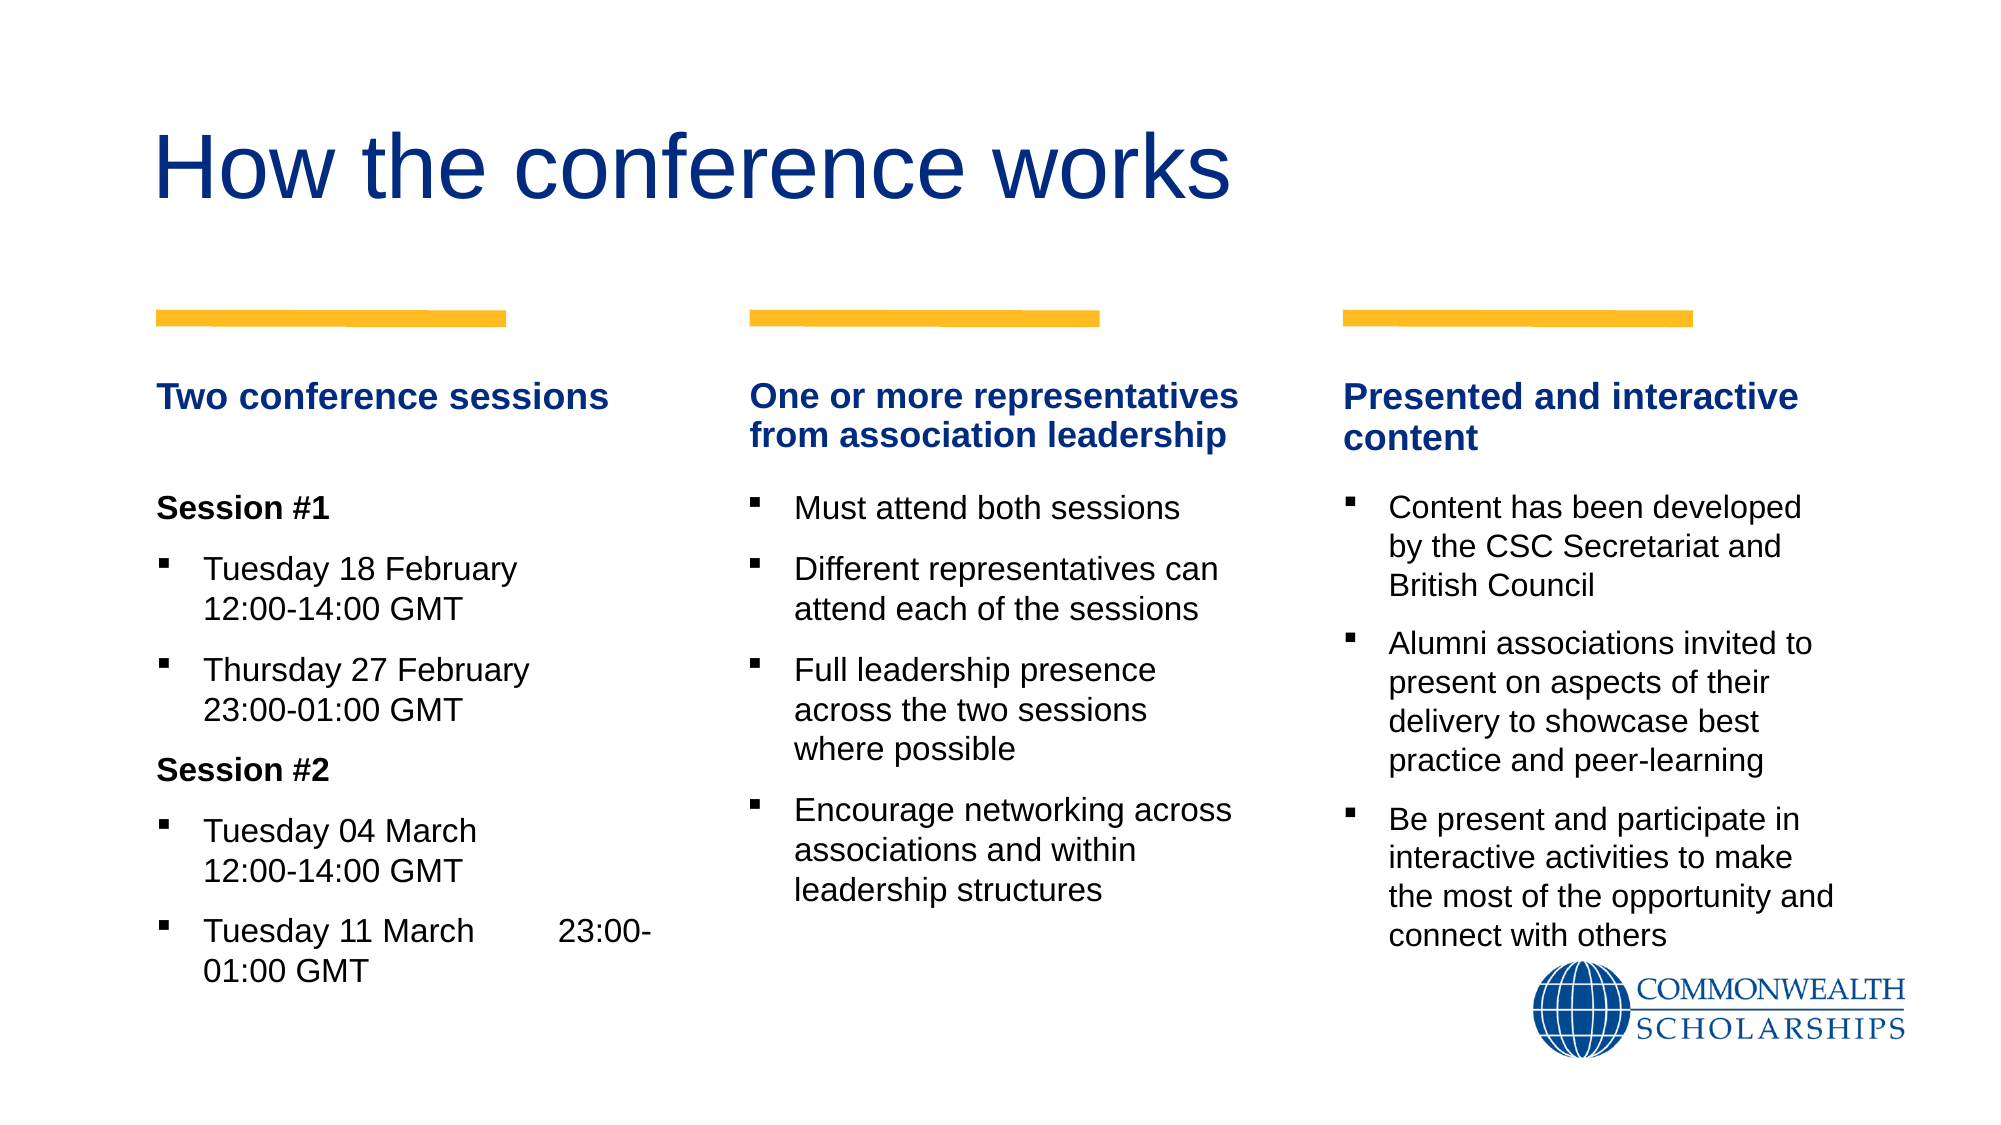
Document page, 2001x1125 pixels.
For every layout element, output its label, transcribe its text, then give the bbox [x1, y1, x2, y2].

list Two conference sessions [156, 377, 655, 460]
title How the conference works [137, 59, 1863, 278]
picture [1531, 959, 1905, 1060]
list Must attend both sessions Different representatives can attend each of the sessions Full leadership presence across the two sessions where possible Encourage networking across associations and within leadership structures [747, 486, 1248, 1064]
list Content has been developed by the CSC Secretariat and British Council Alumni associations invited to present on aspects of their delivery to showcase best practice and peer-learning Be present and participate in interactive activities to make the most of the opportunity and connect with others [1343, 486, 1842, 954]
list Session #1 Tuesday 18 February 12:00-14:00 GMT Thursday 27 February 23:00-01:00 GMT Session #2 Tuesday 04 March 12:00-14:00 GMT Tuesday 11 March 23:00-01:00 GMT [156, 486, 655, 1064]
list One or more representatives from association leadership [749, 377, 1248, 460]
list Presented and interactive content [1343, 377, 1842, 460]
